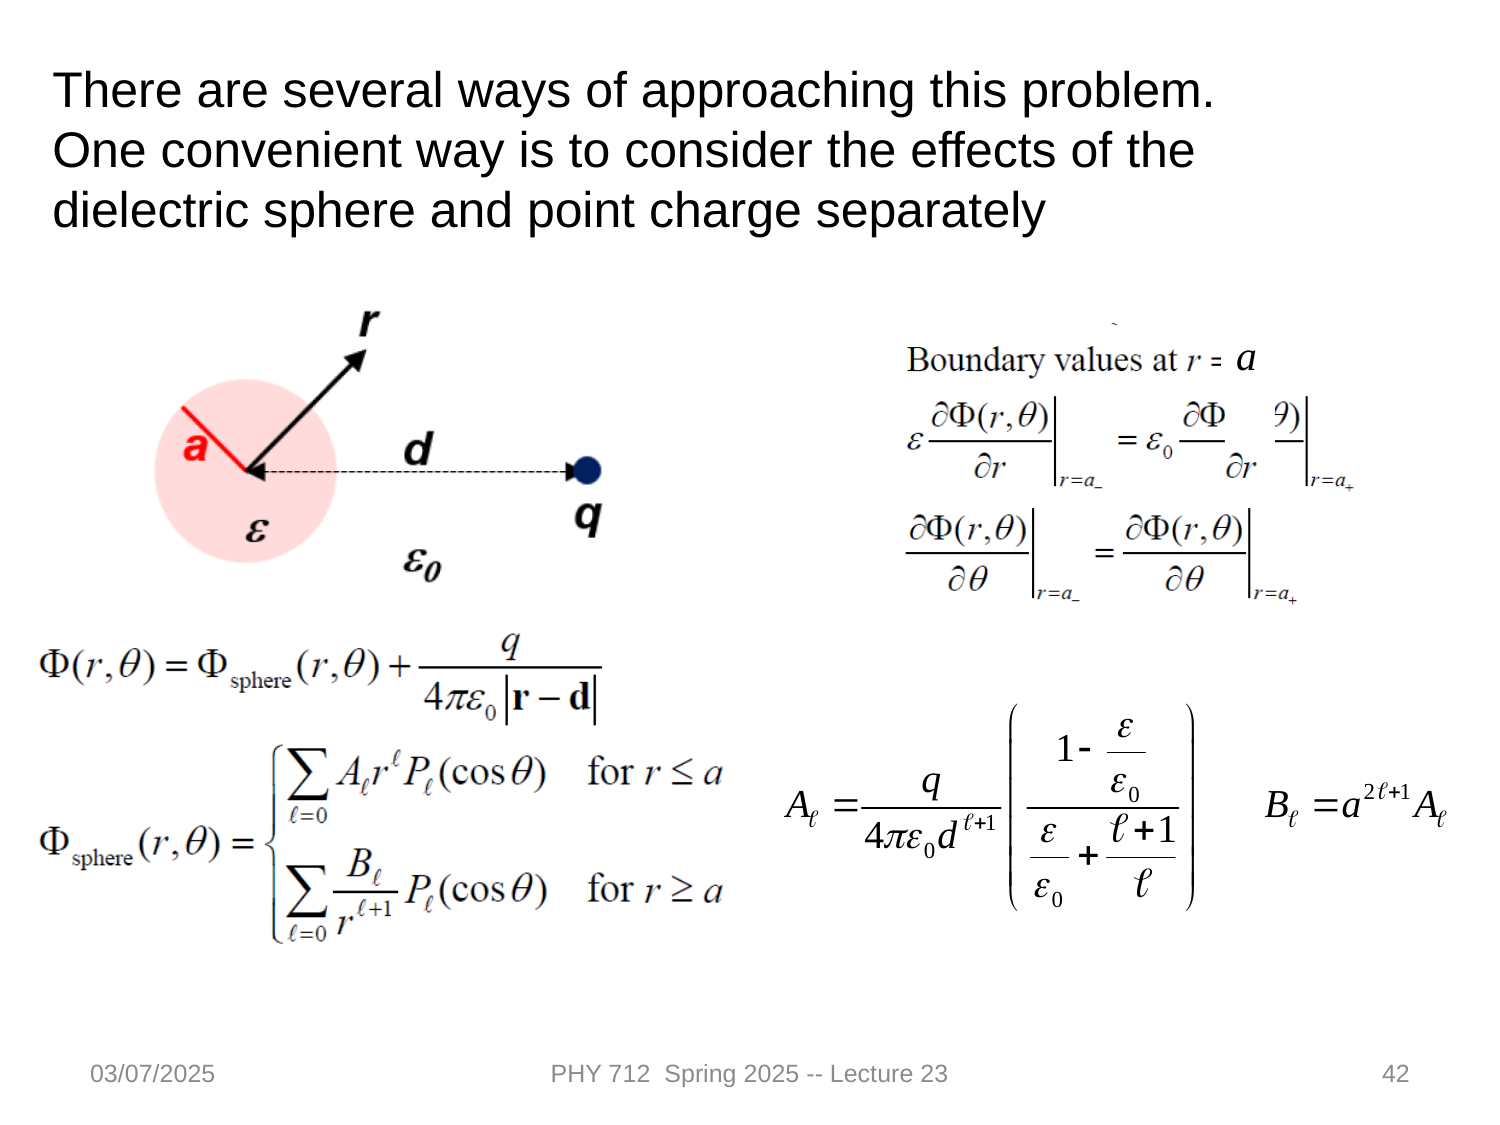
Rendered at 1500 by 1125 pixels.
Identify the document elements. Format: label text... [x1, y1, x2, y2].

footer PHY 712 Spring 2025 -- Lecture 23 [512, 1042, 988, 1103]
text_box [776, 694, 1454, 920]
picture [17, 618, 771, 957]
picture [889, 323, 1432, 619]
picture [45, 274, 676, 604]
slide_number 42 [1074, 1042, 1425, 1103]
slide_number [75, 1042, 425, 1103]
text_box There are several ways of approaching this problem. One convenient way is to consider the effects of the dielectric sphere and point charge separately [37, 49, 1313, 245]
